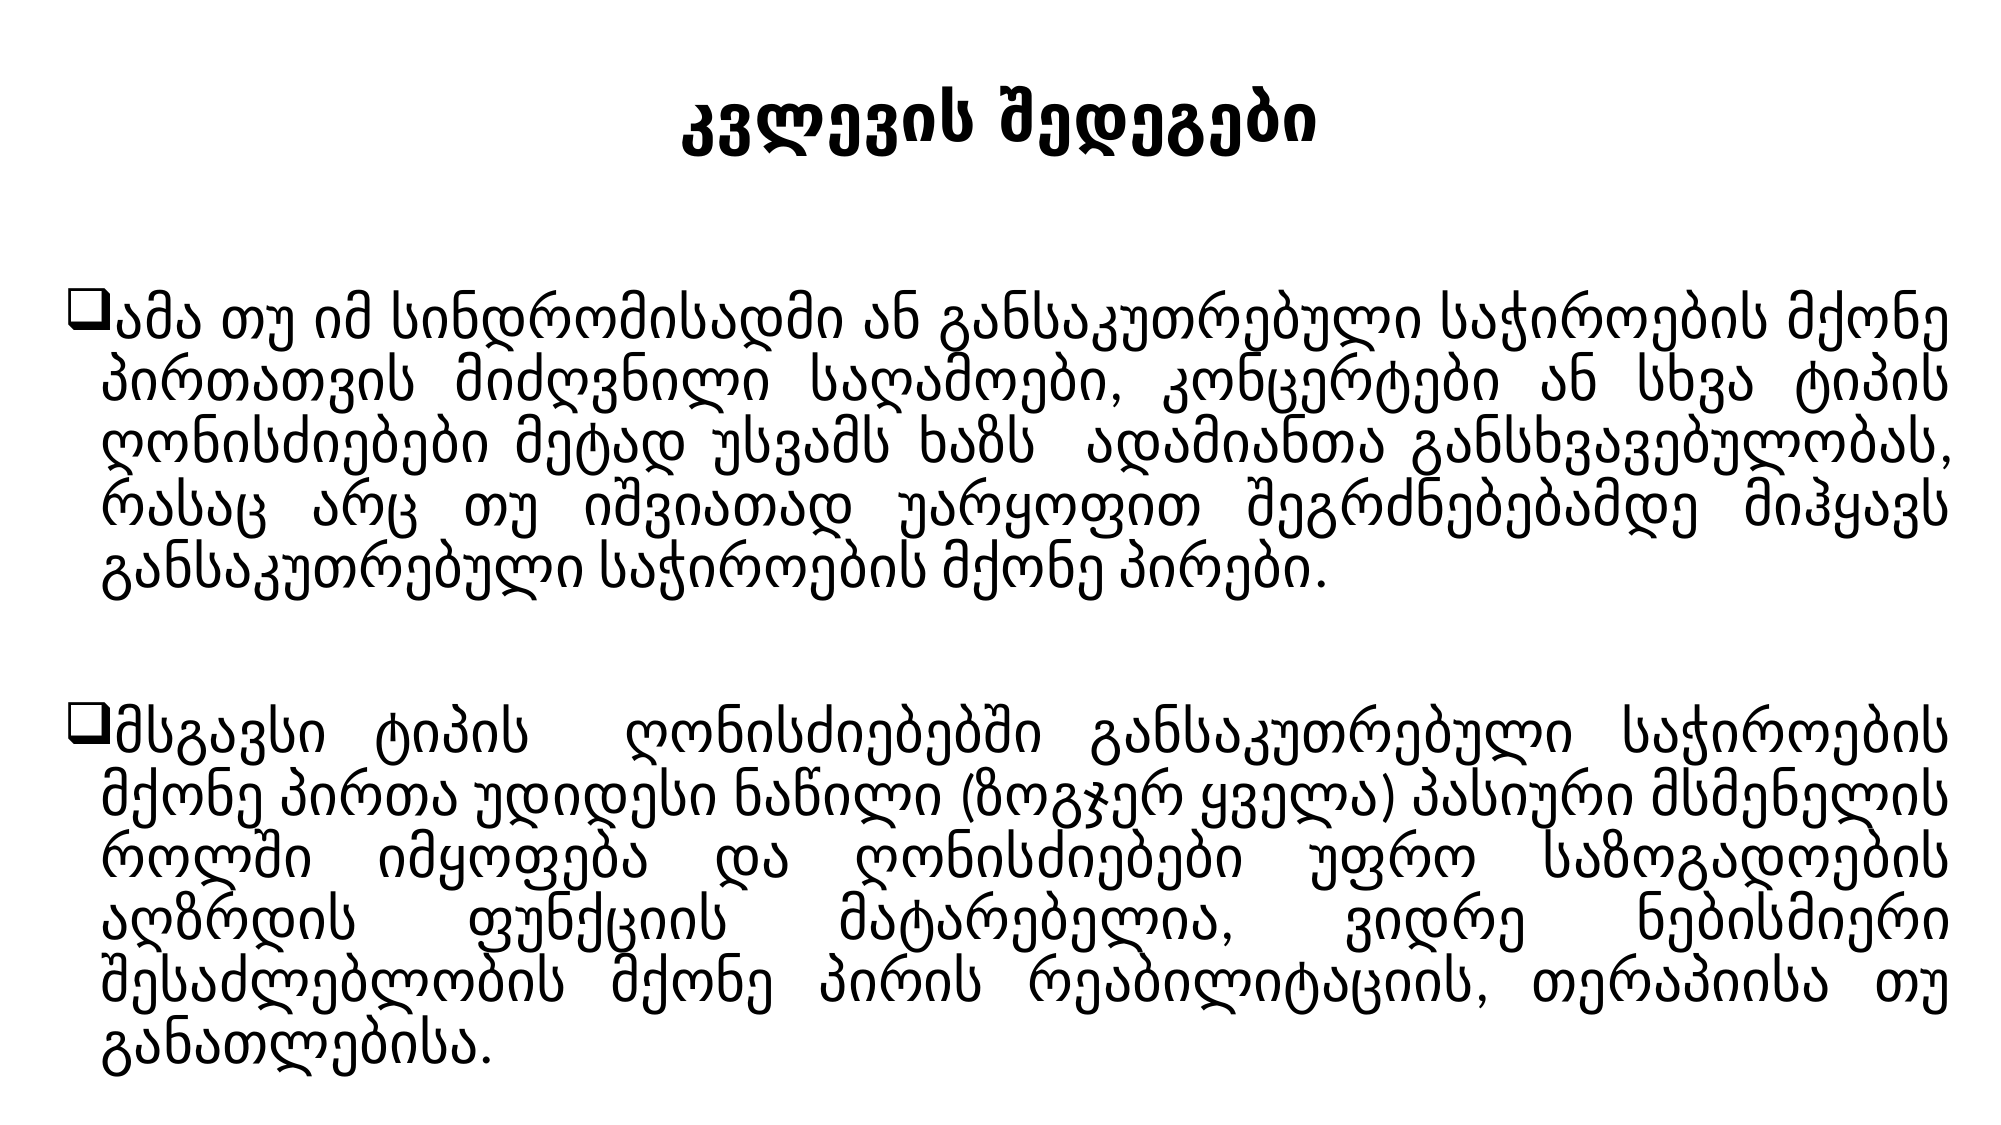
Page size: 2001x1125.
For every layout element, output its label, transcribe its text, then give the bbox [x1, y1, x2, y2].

list ამა თუ იმ სინდრომისადმი ან განსაკუთრებული საჭიროების მქონე პირთათვის მიძღვნილი საღამოები, კონცერტები ან სხვა ტიპის ღონისძიებები მეტად უსვამს ხაზს ადამიანთა განსხვავებულობას, რასაც არც თუ იშვიათად უარყოფით შეგრძნებებამდე მიჰყავს განსაკუთრებული საჭიროების მქონე პირები. მსგავსი ტიპის ღონისძიებებში განსაკუთრებული საჭიროების მქონე პირთა უდიდესი ნაწილი (ზოგჯერ ყველა) პასიური მსმენელის როლში იმყოფება და ღონისძიებები უფრო საზოგადოების აღზრდის ფუნქციის მატარებელია, ვიდრე ნებისმიერი შესაძლებლობის მქონე პირის რეაბილიტაციის, თერაპიისა თუ განათლებისა. [48, 198, 1969, 1086]
title კვლევის შედეგები [137, 59, 1863, 180]
